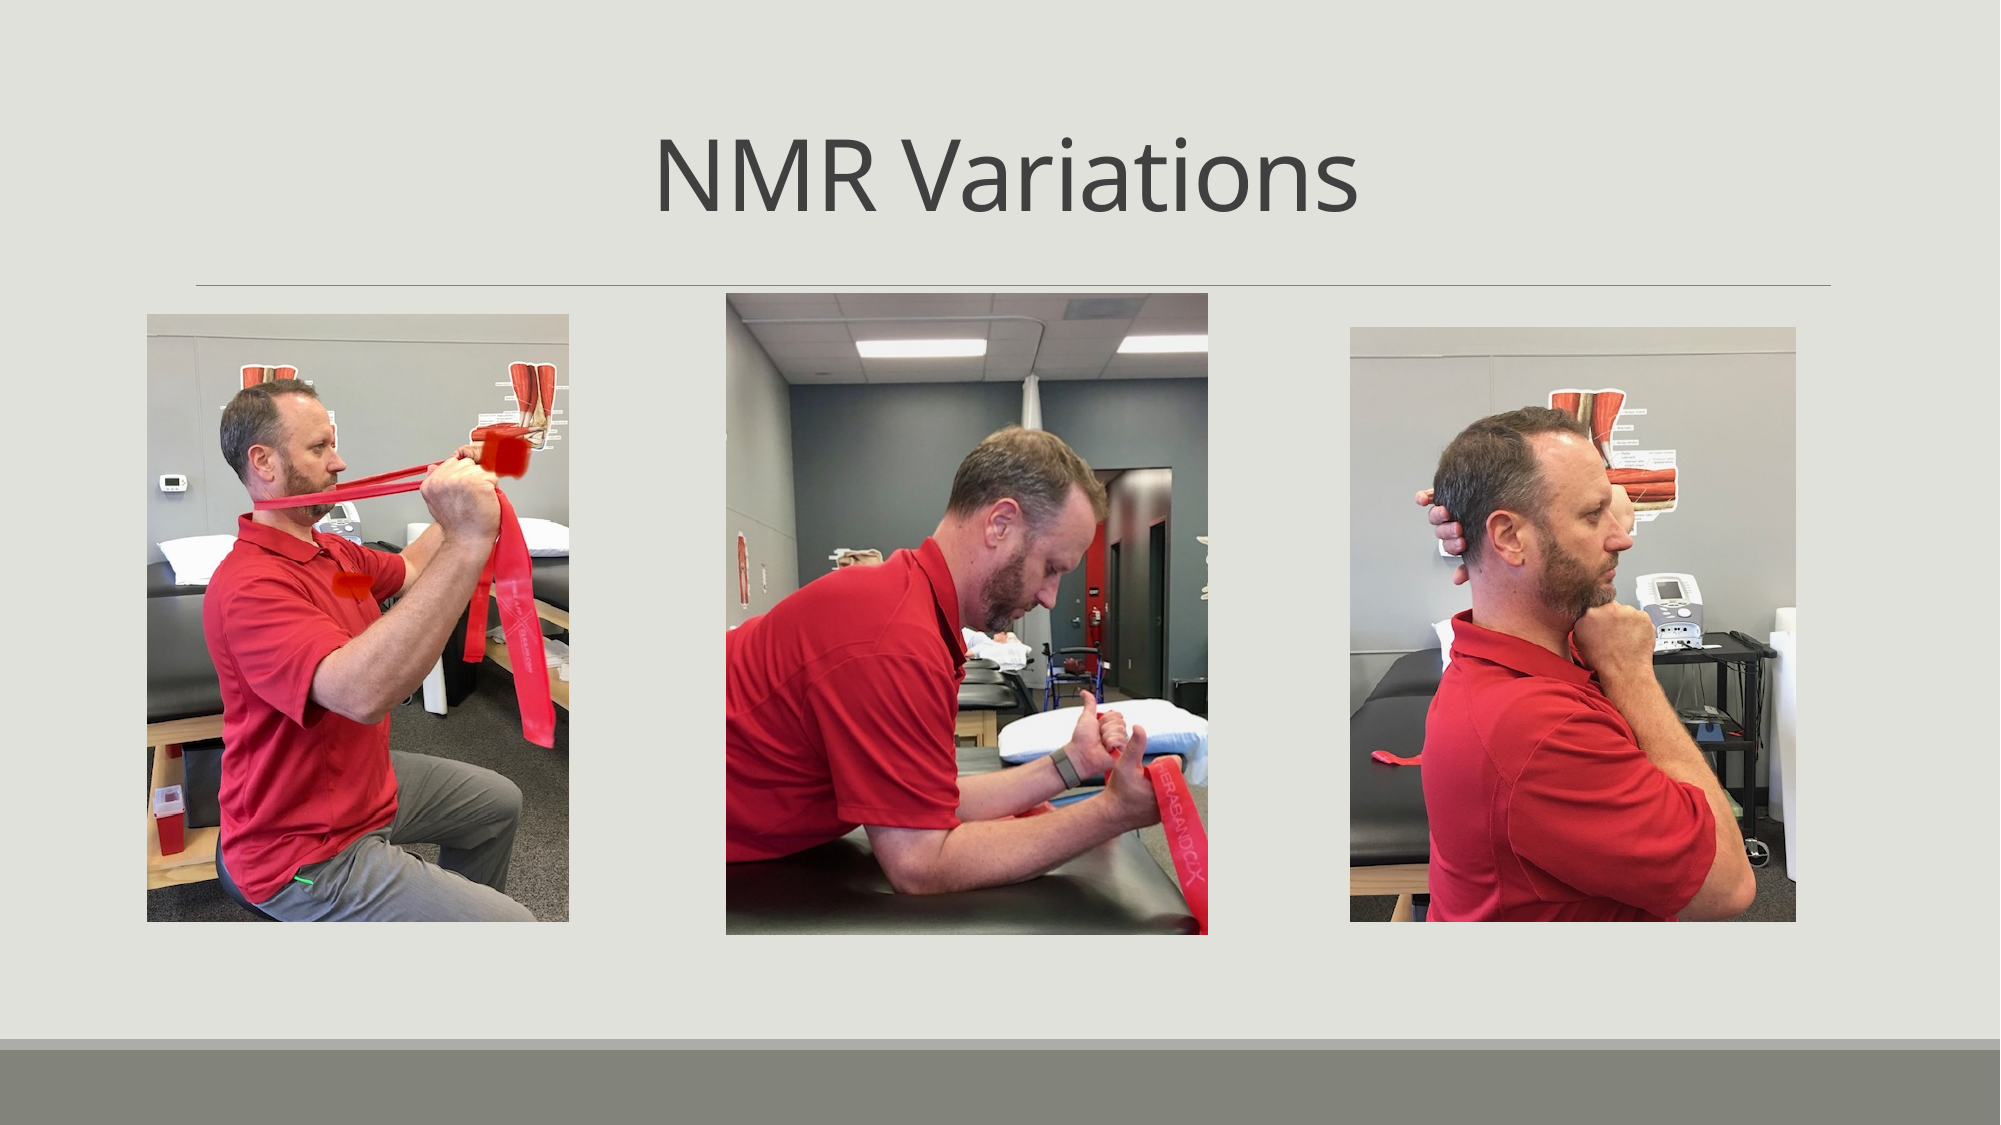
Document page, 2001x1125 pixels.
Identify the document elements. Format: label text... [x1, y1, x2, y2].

title NMR Variations [178, 85, 1835, 240]
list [146, 314, 570, 922]
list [725, 292, 1208, 935]
picture [1349, 327, 1796, 922]
